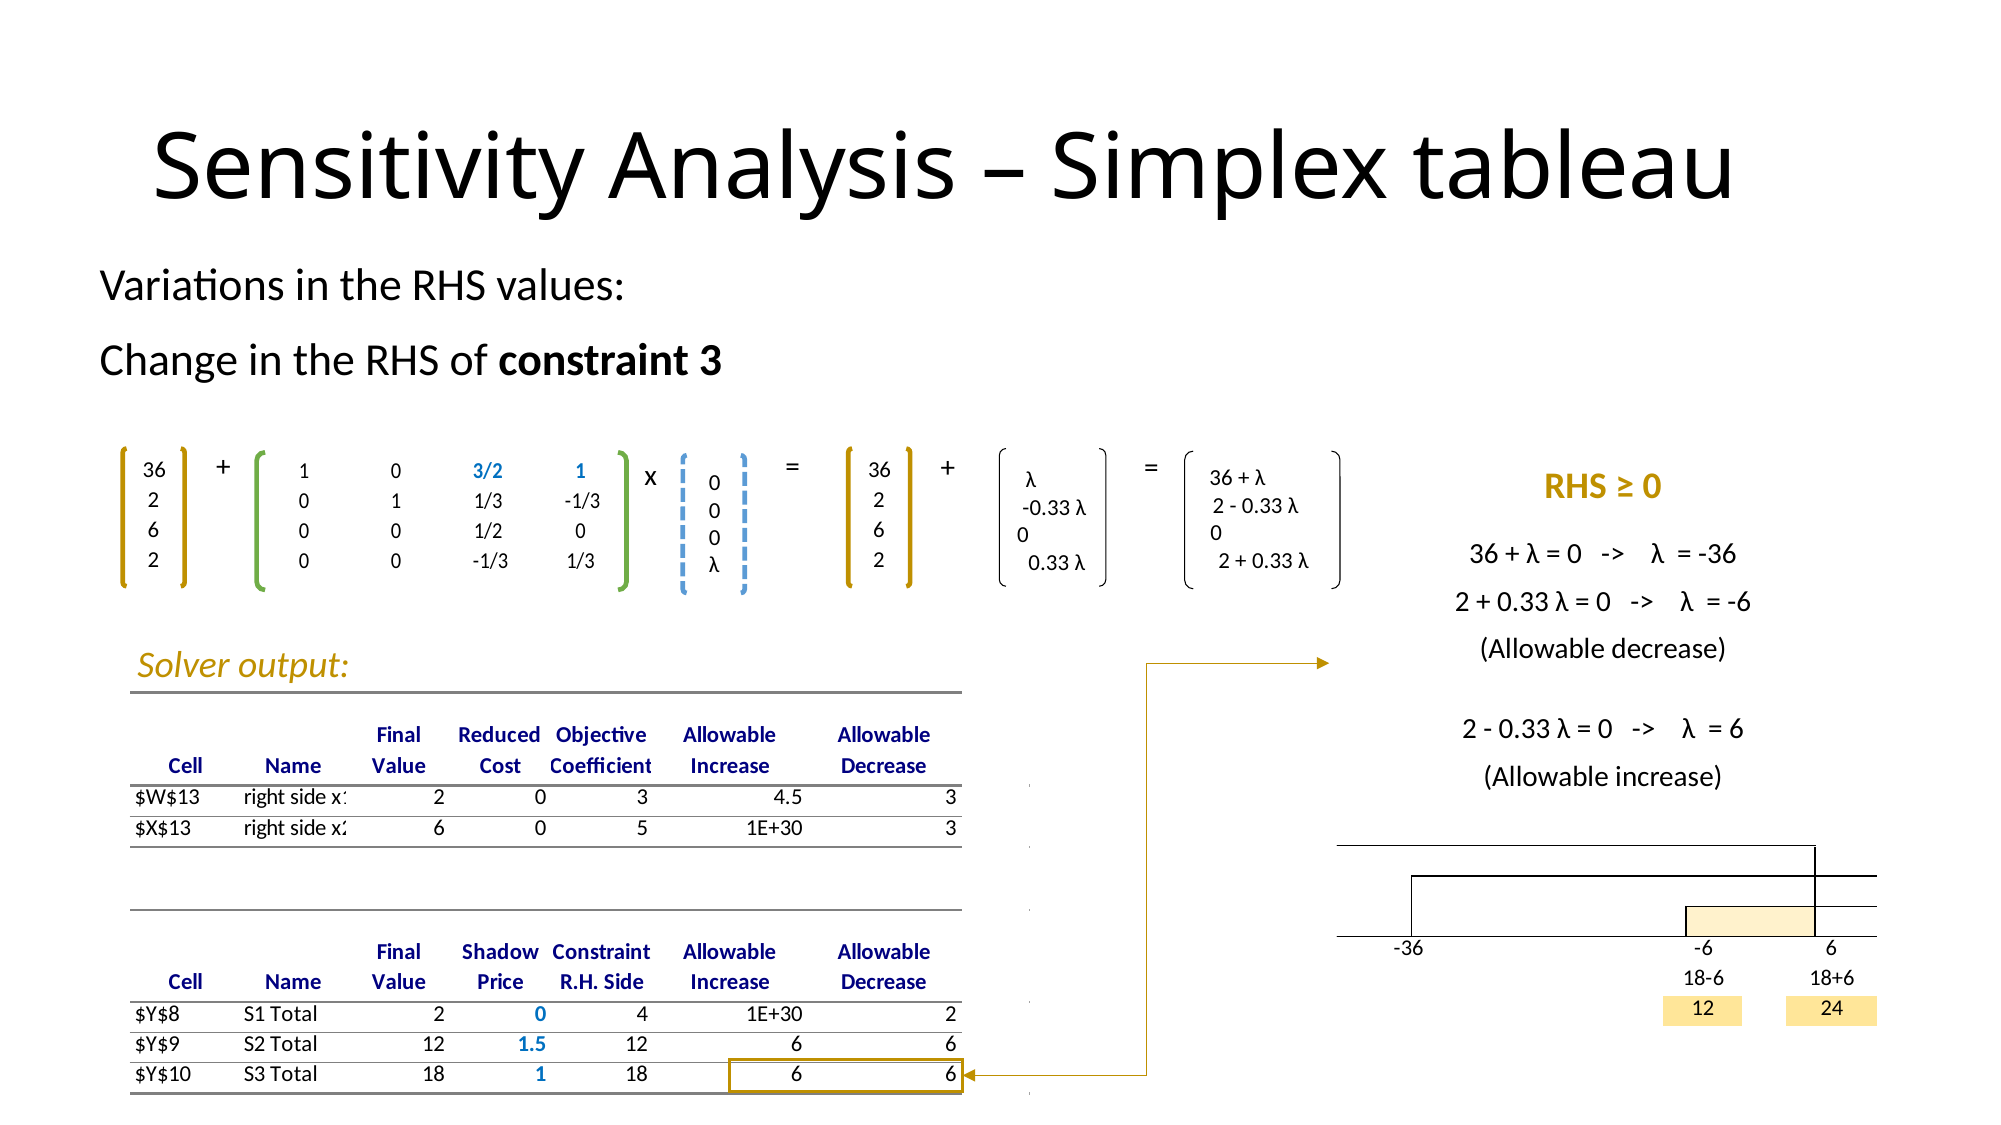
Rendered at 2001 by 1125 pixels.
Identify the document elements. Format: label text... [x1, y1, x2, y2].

text_box [122, 580, 186, 587]
picture [256, 458, 627, 581]
text_box [256, 451, 627, 458]
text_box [1329, 453, 1877, 803]
text_box [256, 460, 628, 591]
text_box + [201, 439, 238, 490]
text_box 000λ [694, 460, 736, 585]
picture [110, 457, 196, 580]
text_box [682, 454, 746, 594]
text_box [42, 632, 1330, 1125]
text_box Variations in the RHS values: Change in the RHS of constraint 3 [84, 247, 745, 393]
text_box [122, 448, 186, 457]
picture [1336, 815, 1917, 1058]
title Sensitivity Analysis – Simplex tableau [137, 59, 1863, 278]
text_box x [629, 448, 667, 499]
text_box = [770, 439, 808, 490]
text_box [836, 440, 1340, 589]
